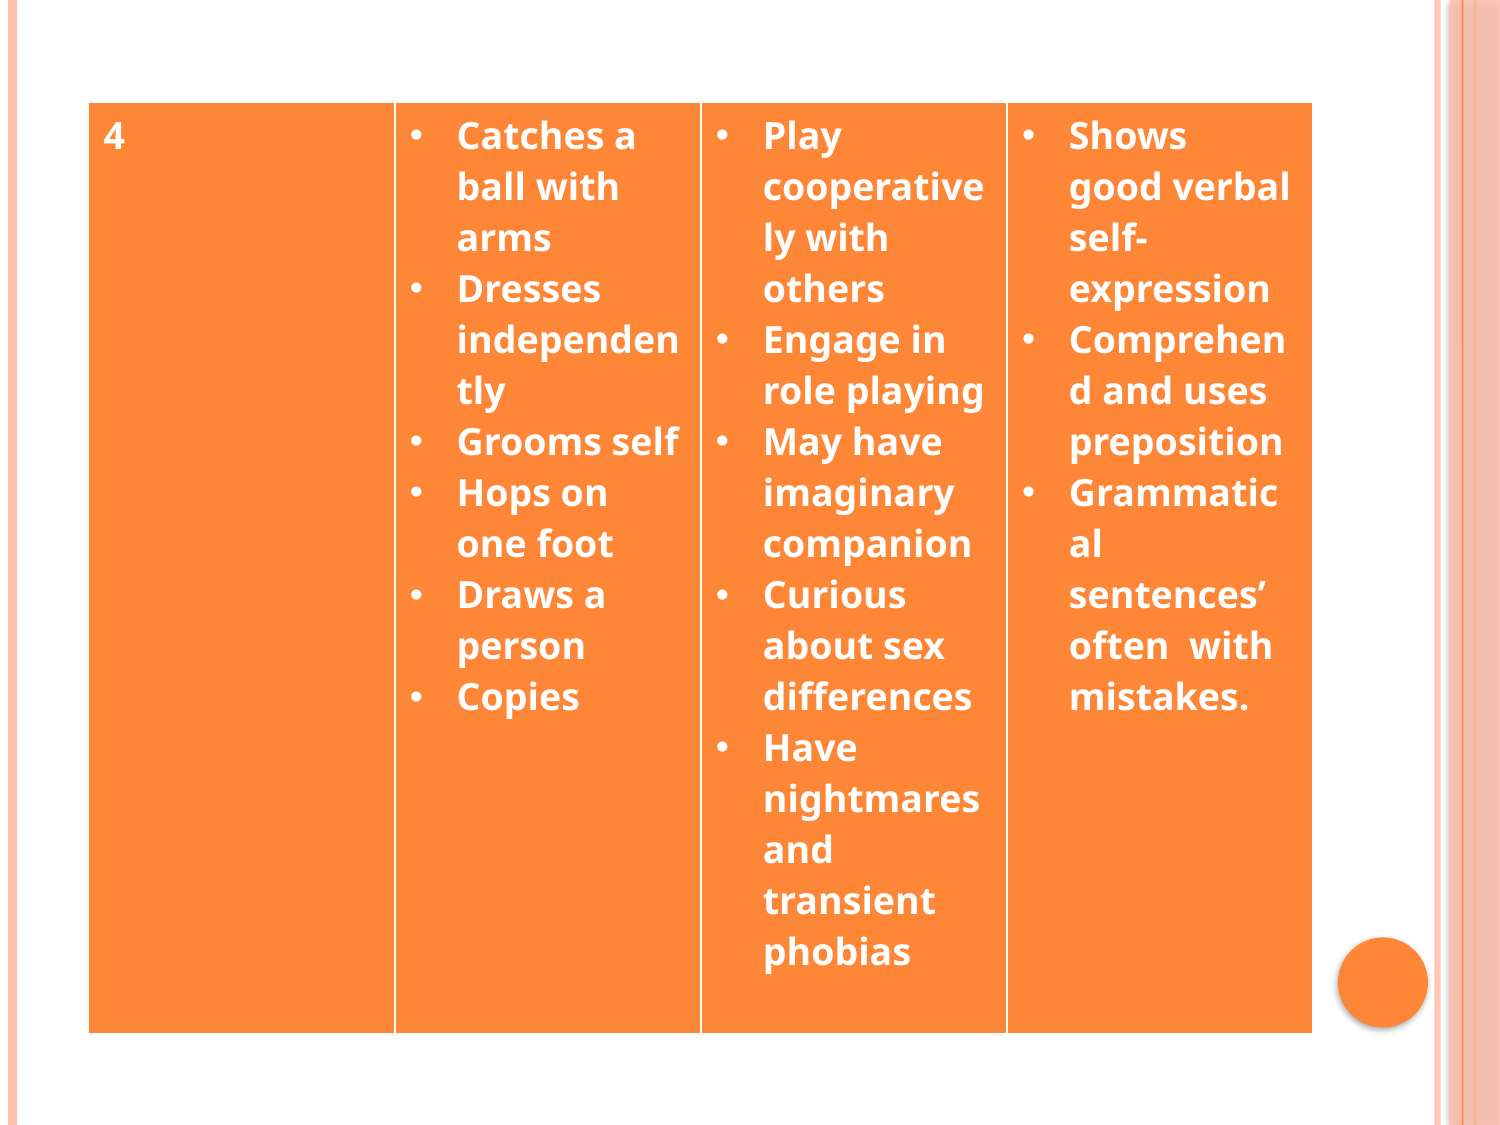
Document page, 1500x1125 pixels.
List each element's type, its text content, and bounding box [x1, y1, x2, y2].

table_header Shows good verbal self-expression Comprehend and uses preposition Grammatical sentences’ often with mistakes. [1008, 103, 1312, 1033]
table_header Catches a ball with arms Dresses independently Grooms self Hops on one foot Draws a person Copies [396, 103, 700, 1033]
table_header Play cooperatively with others Engage in role playing May have imaginary companion Curious about sex differences Have nightmares and transient phobias [702, 103, 1006, 1033]
table_header 4 [89, 103, 394, 1033]
